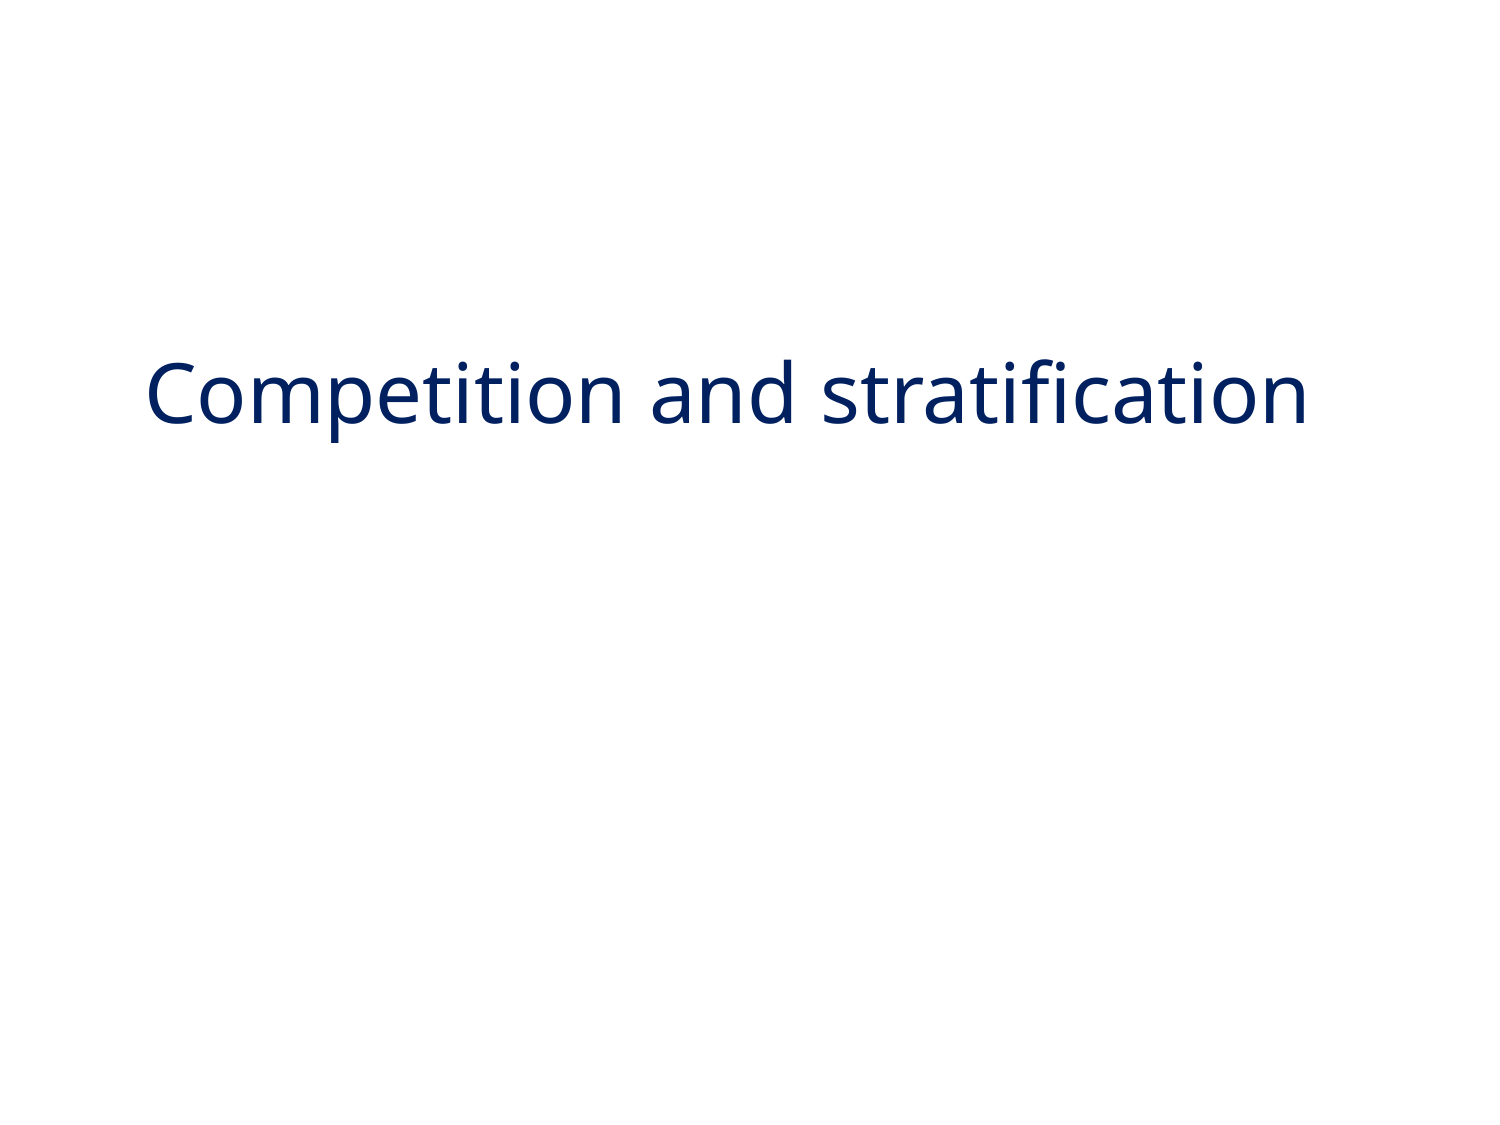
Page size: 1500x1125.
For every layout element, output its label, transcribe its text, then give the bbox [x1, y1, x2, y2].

title Competition and stratification [81, 287, 1375, 506]
